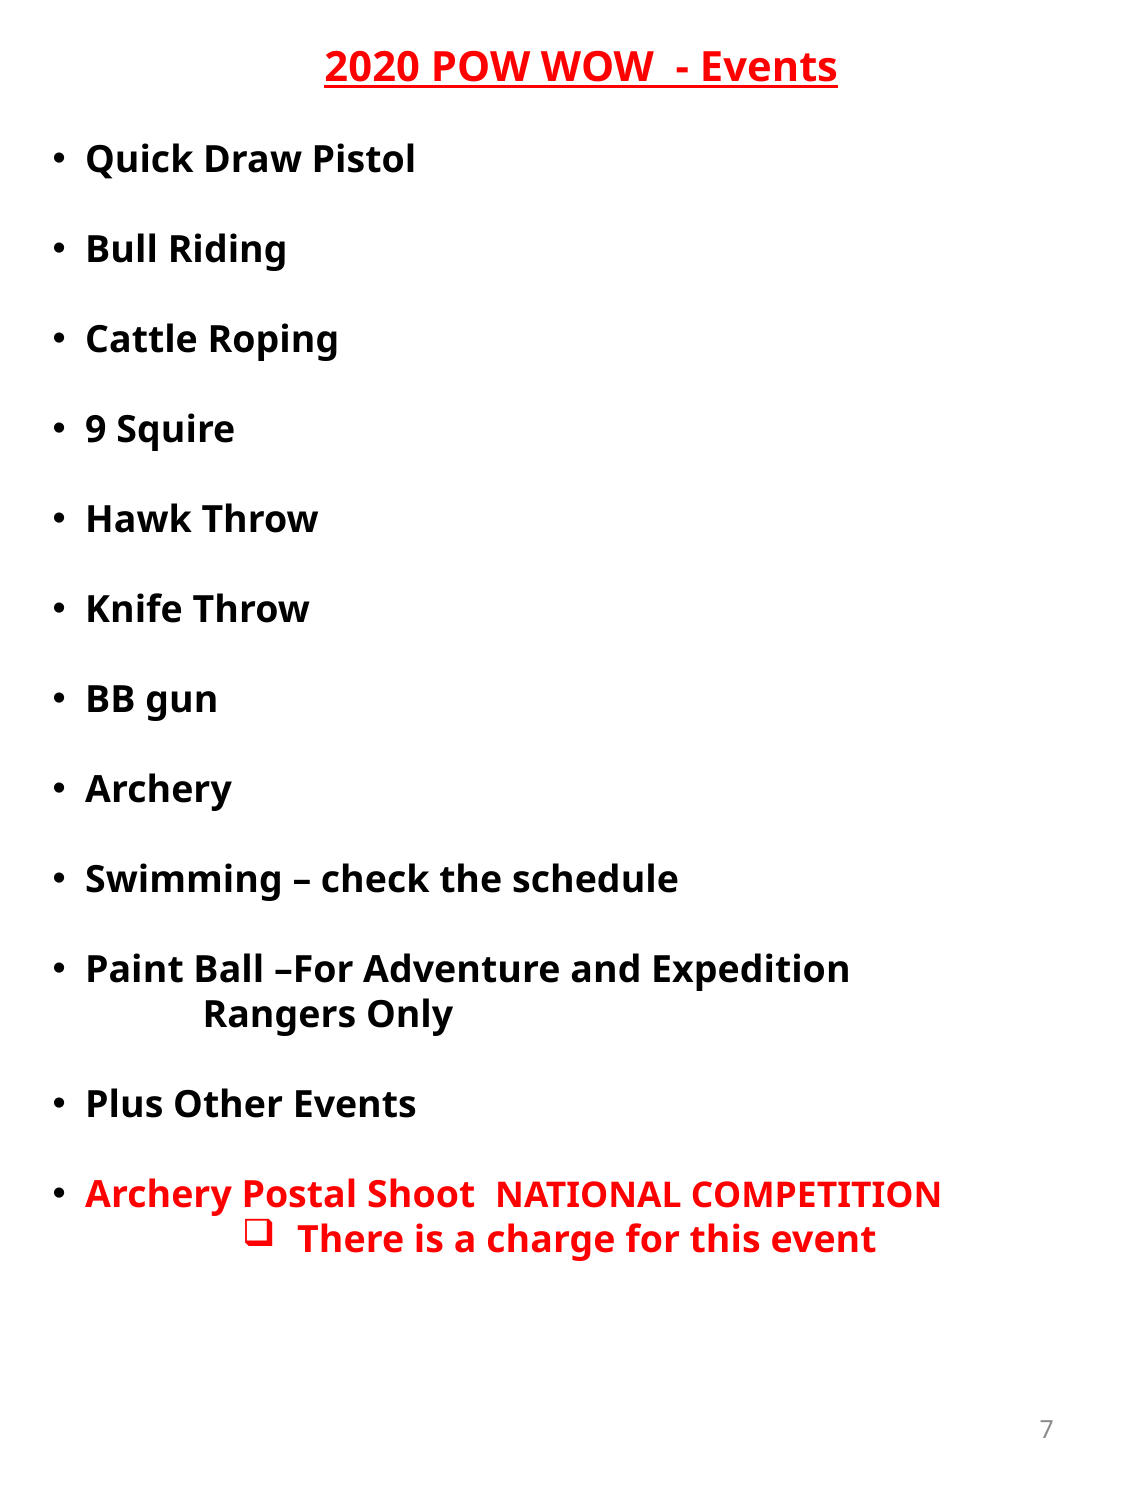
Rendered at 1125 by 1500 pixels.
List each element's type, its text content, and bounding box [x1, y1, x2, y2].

text_box 2020 POW WOW - Events Quick Draw Pistol Bull Riding Cattle Roping 9 Squire Hawk Throw Knife Throw BB gun Archery Swimming – check the schedule Paint Ball –For Adventure and Expedition Rangers Only Plus Other Events Archery Postal Shoot NATIONAL COMPETITION There is a charge for this event [37, 32, 1125, 1358]
slide_number 7 [806, 1390, 1069, 1471]
